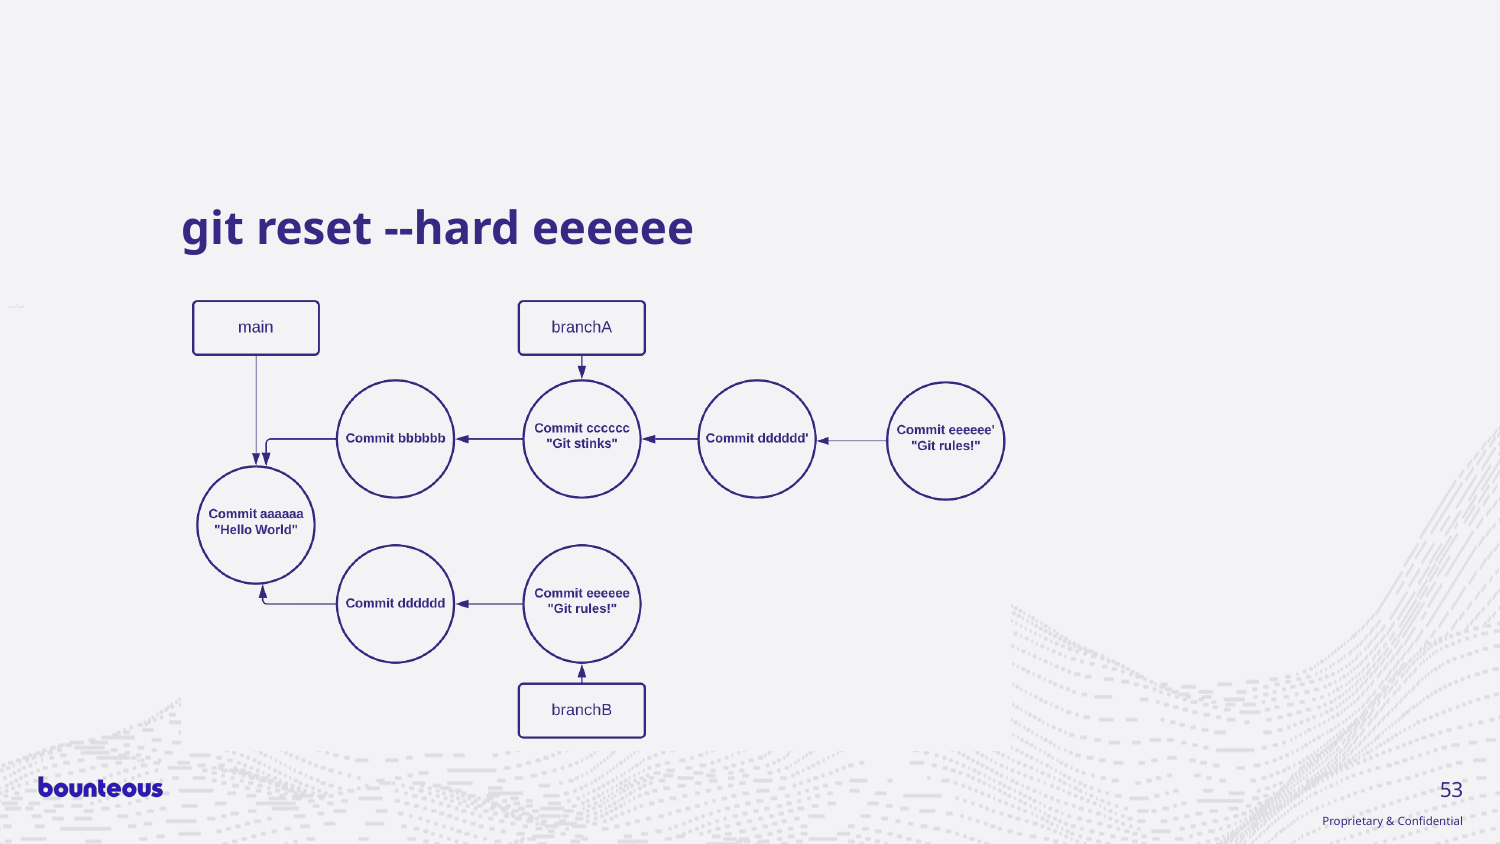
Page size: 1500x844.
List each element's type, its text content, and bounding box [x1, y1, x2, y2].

picture [25, 744, 176, 830]
title git reset --hard eeeeee [181, 198, 1282, 340]
picture [180, 293, 1011, 752]
